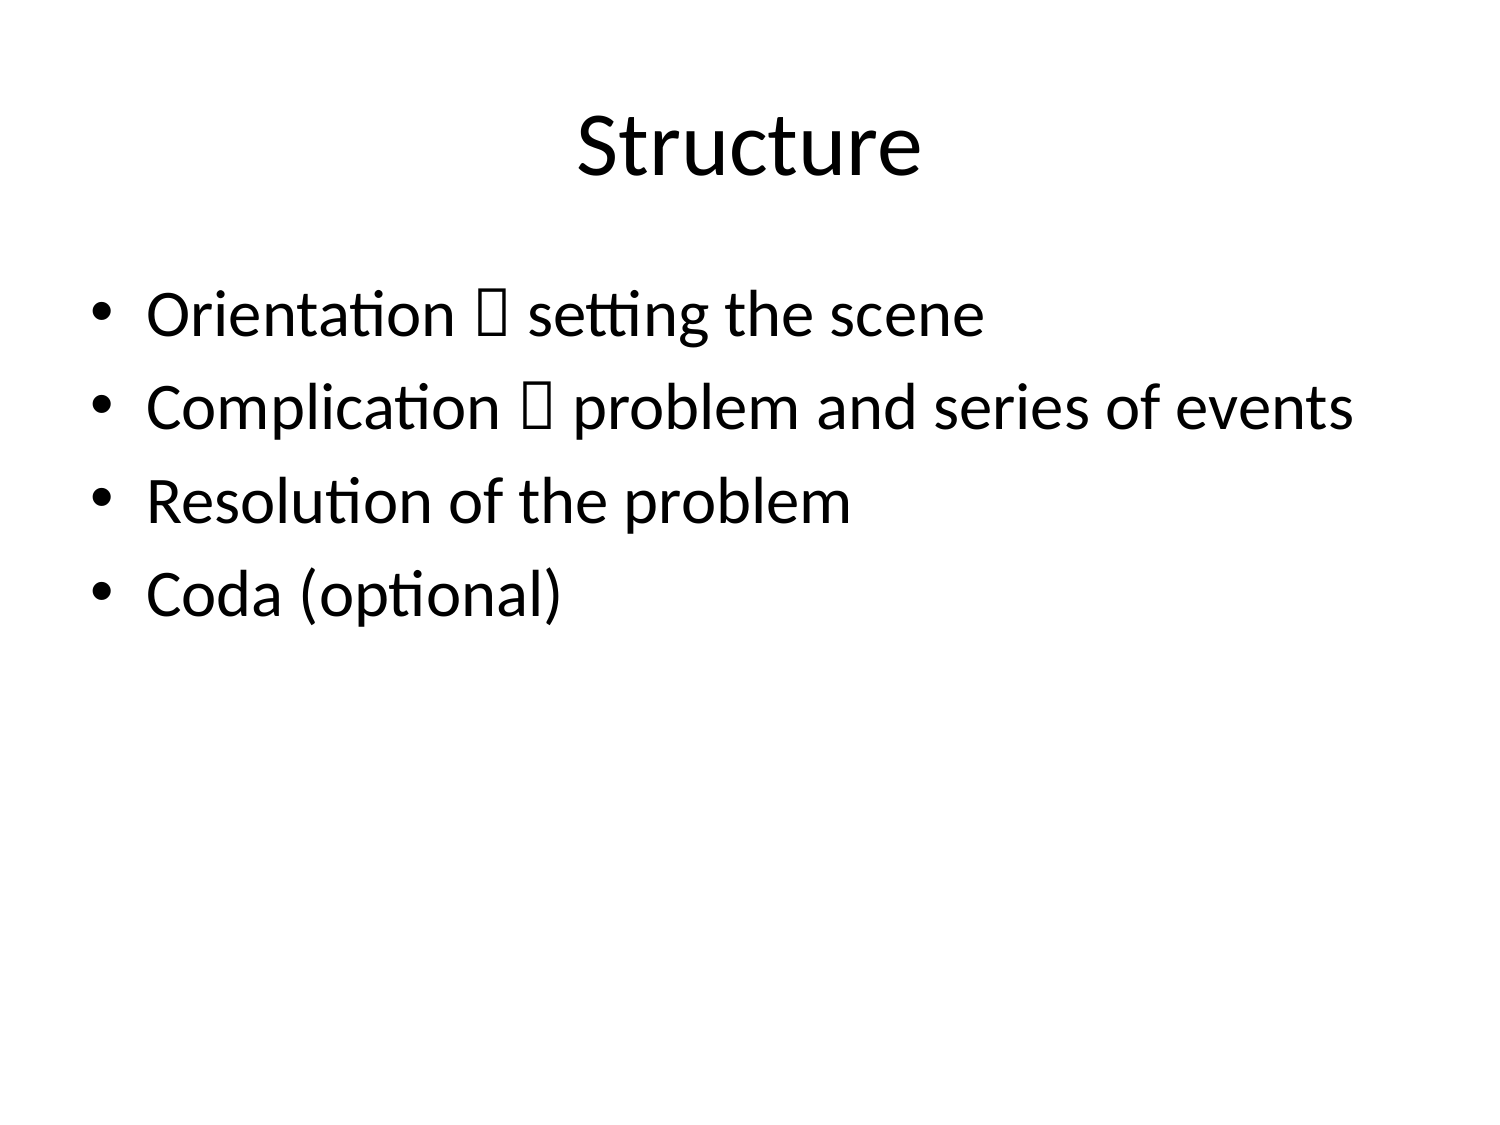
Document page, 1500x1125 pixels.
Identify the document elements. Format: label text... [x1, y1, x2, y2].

list Orientation  setting the scene Complication  problem and series of events Resolution of the problem Coda (optional) [74, 262, 1426, 1006]
title Structure [74, 44, 1426, 233]
